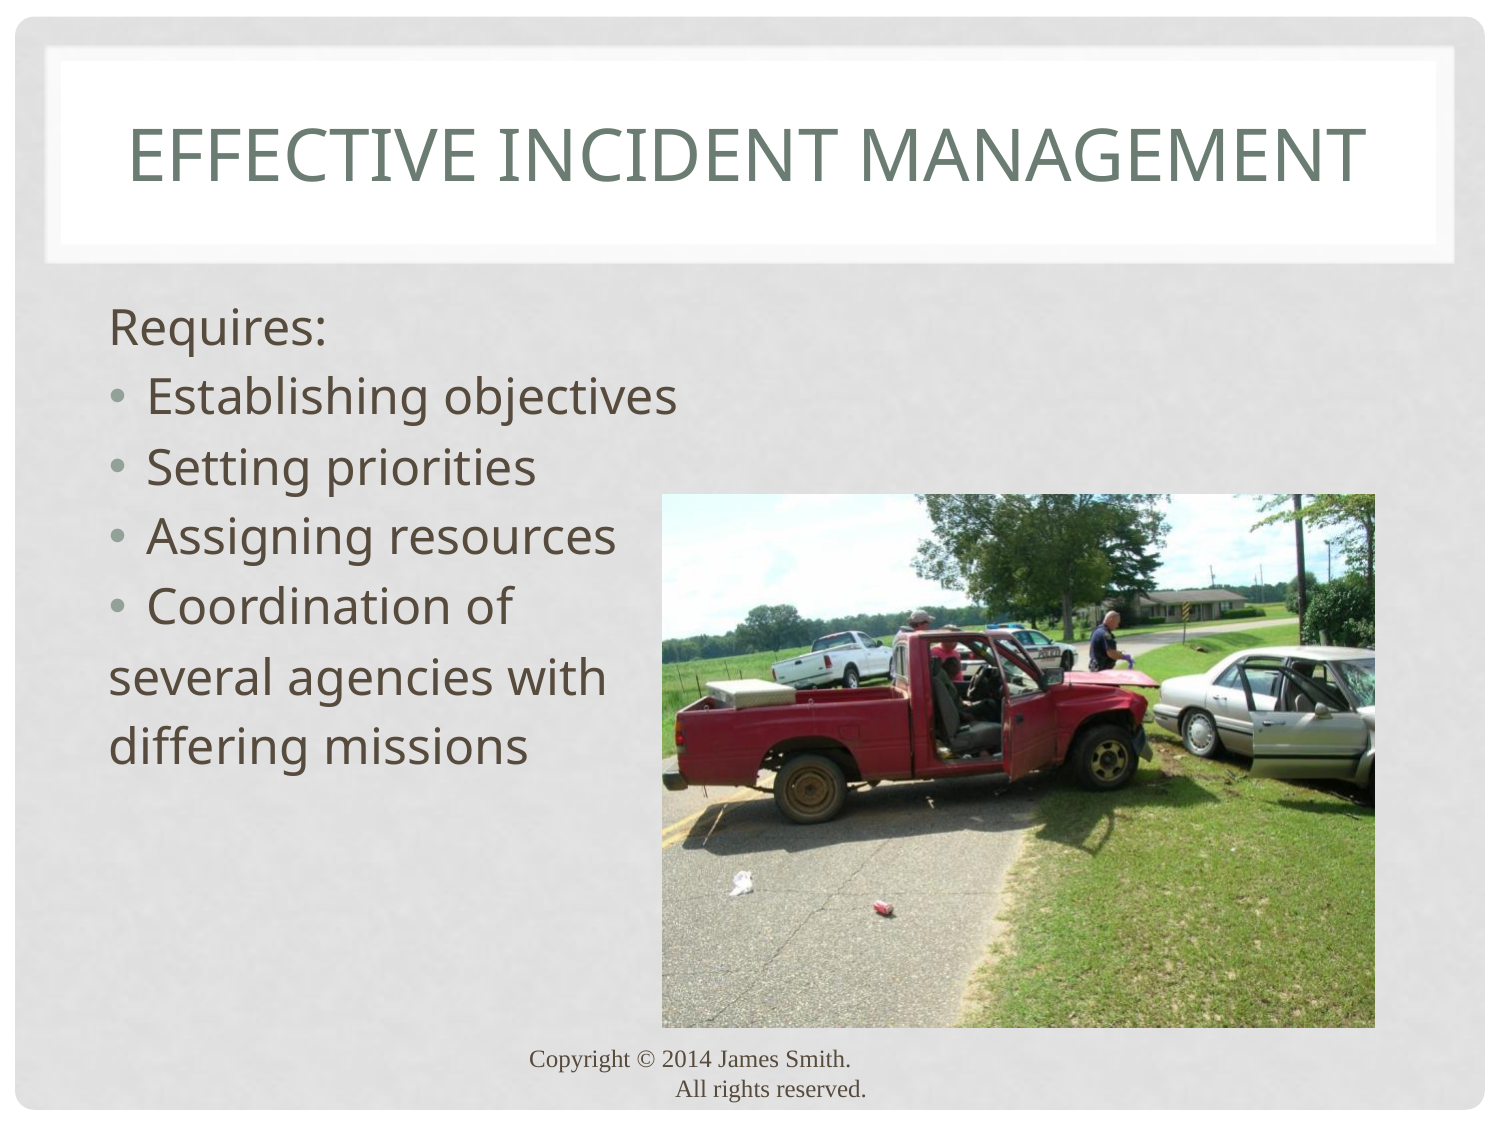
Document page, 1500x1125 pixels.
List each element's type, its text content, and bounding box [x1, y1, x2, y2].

footer Copyright © 2014 James Smith. All rights reserved. [512, 1042, 988, 1103]
title Effective Incident Management [69, 66, 1425, 238]
list Requires: Establishing objectives Setting priorities Assigning resources Coordination of several agencies with differing missions [75, 287, 1425, 1005]
picture [662, 494, 1376, 1029]
